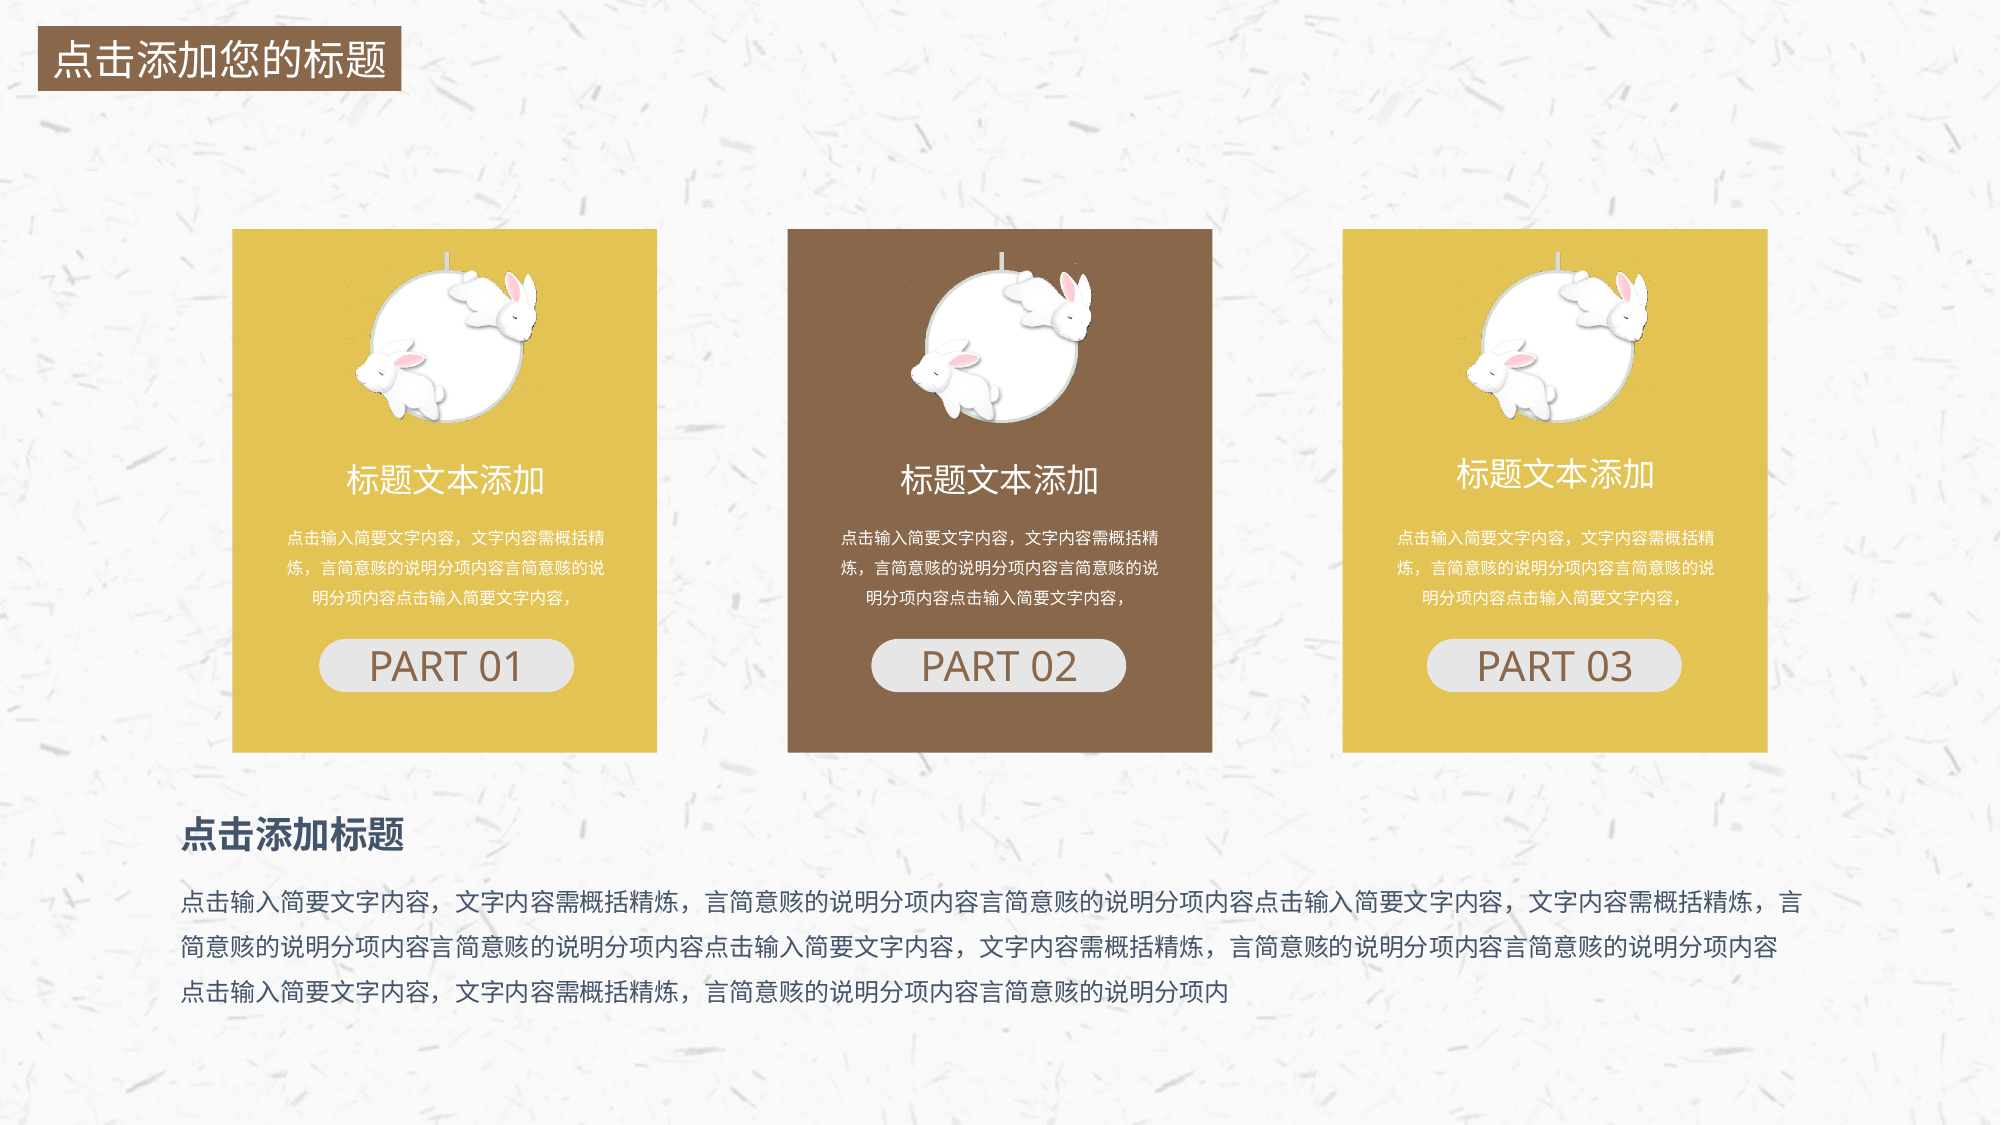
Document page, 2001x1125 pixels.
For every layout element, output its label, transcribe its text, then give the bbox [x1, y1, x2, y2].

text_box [265, 451, 627, 613]
text_box PART 02 [871, 632, 1128, 698]
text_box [1375, 445, 1737, 613]
text_box [786, 228, 1213, 754]
text_box 点击添加标题 [165, 803, 472, 864]
text_box 点击输入简要文字内容，文字内容需概括精炼，言简意赅的说明分项内容言简意赅的说明分项内容点击输入简要文字内容，文字内容需概括精炼，言简意赅的说明分项内容言简意赅的说明分项内容点击输入简要文字内容，文字内容需概括精炼，言简意赅的说明分项内容言简意赅的说明分项内容 点击输入简要文字内容，文字内容需概括精炼，言简意赅的说明分项内容言简意赅的说明分项内 [165, 864, 1832, 1014]
text_box 点击添加您的标题 [37, 26, 402, 91]
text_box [819, 451, 1181, 613]
text_box [231, 228, 658, 754]
text_box PART 03 [1426, 632, 1684, 698]
picture [0, 0, 2001, 1125]
text_box [1342, 228, 1769, 754]
text_box PART 01 [319, 632, 576, 698]
